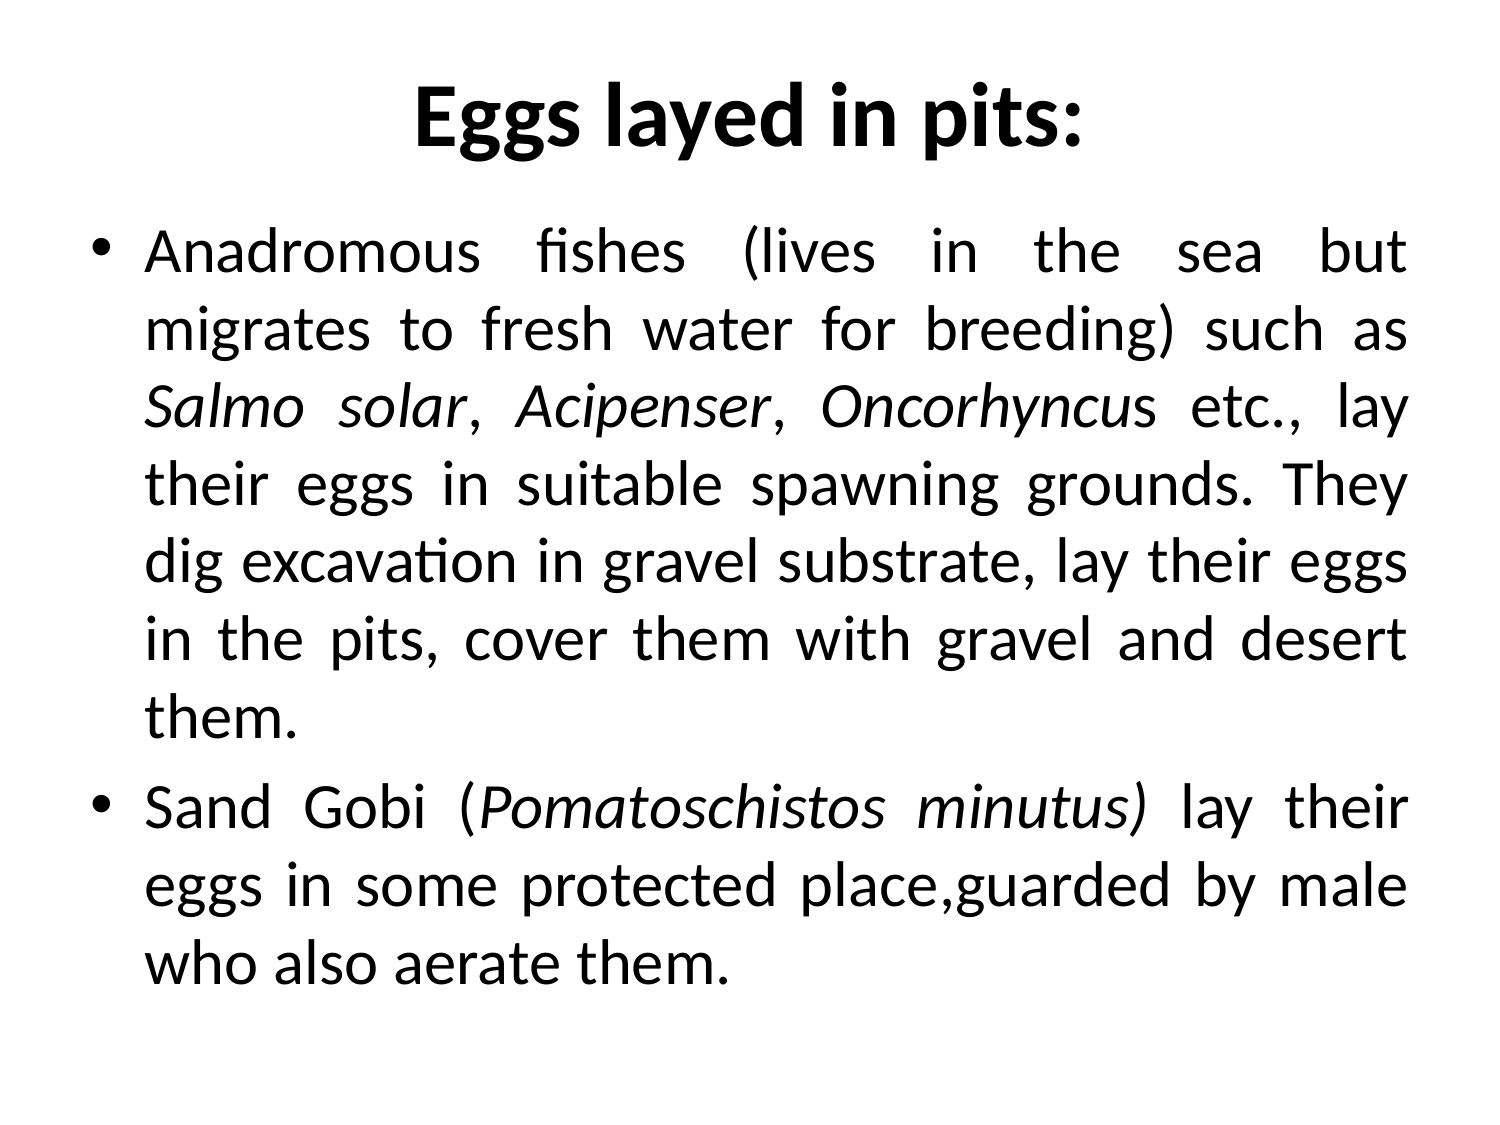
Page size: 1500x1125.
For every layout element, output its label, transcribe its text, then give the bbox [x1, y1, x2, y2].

list Anadromous fishes (lives in the sea but migrates to fresh water for breeding) such as Salmo solar, Acipenser, Oncorhyncus etc., lay their eggs in suitable spawning grounds. They dig excavation in gravel substrate, lay their eggs in the pits, cover them with gravel and desert them. Sand Gobi (Pomatoschistos minutus) lay their eggs in some protected place,guarded by male who also aerate them. [75, 200, 1425, 1005]
title Eggs layed in pits: [75, 45, 1425, 175]
